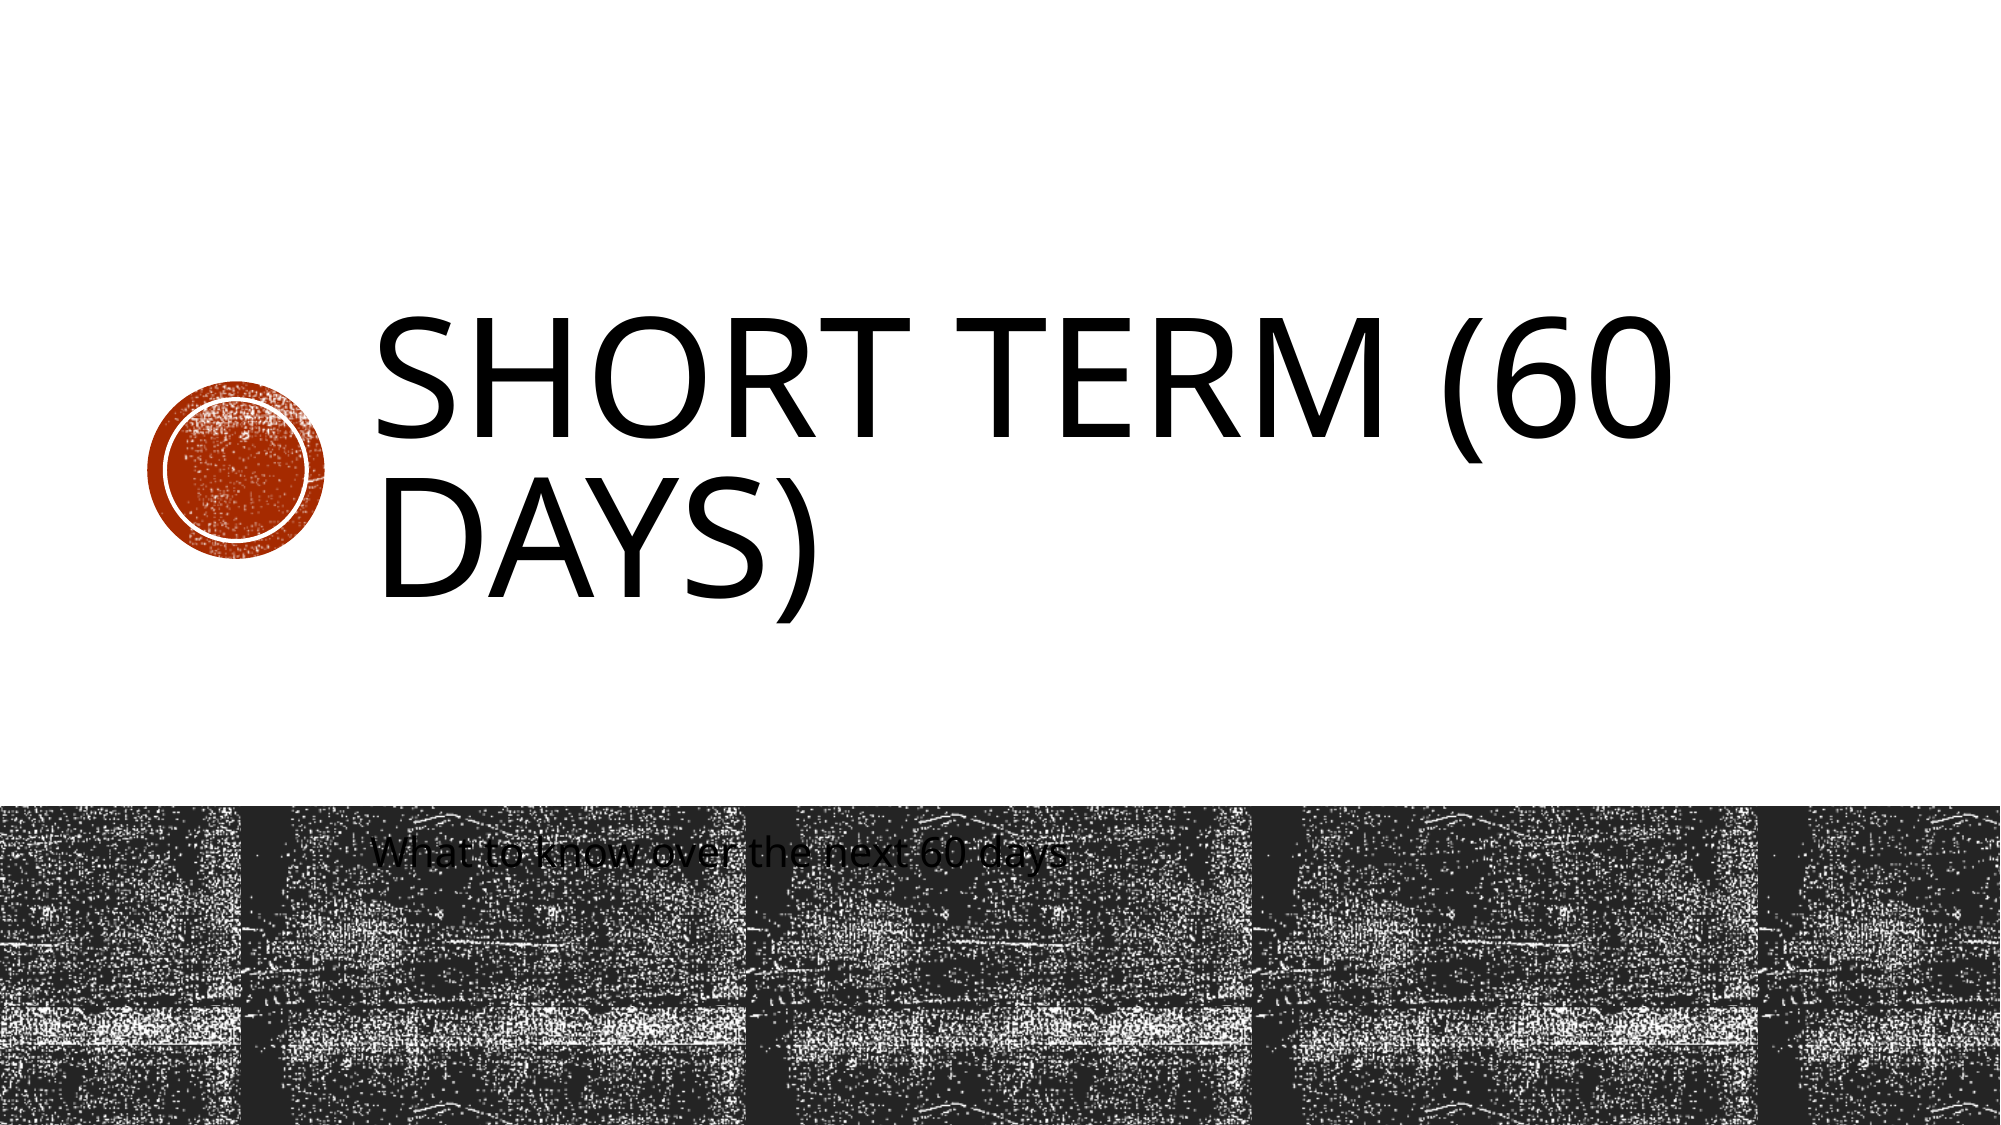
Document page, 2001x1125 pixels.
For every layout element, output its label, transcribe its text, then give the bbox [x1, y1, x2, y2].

list What to know over the next 60 days [355, 823, 1841, 999]
title SHORT TERM (60 days) [355, 201, 1878, 779]
